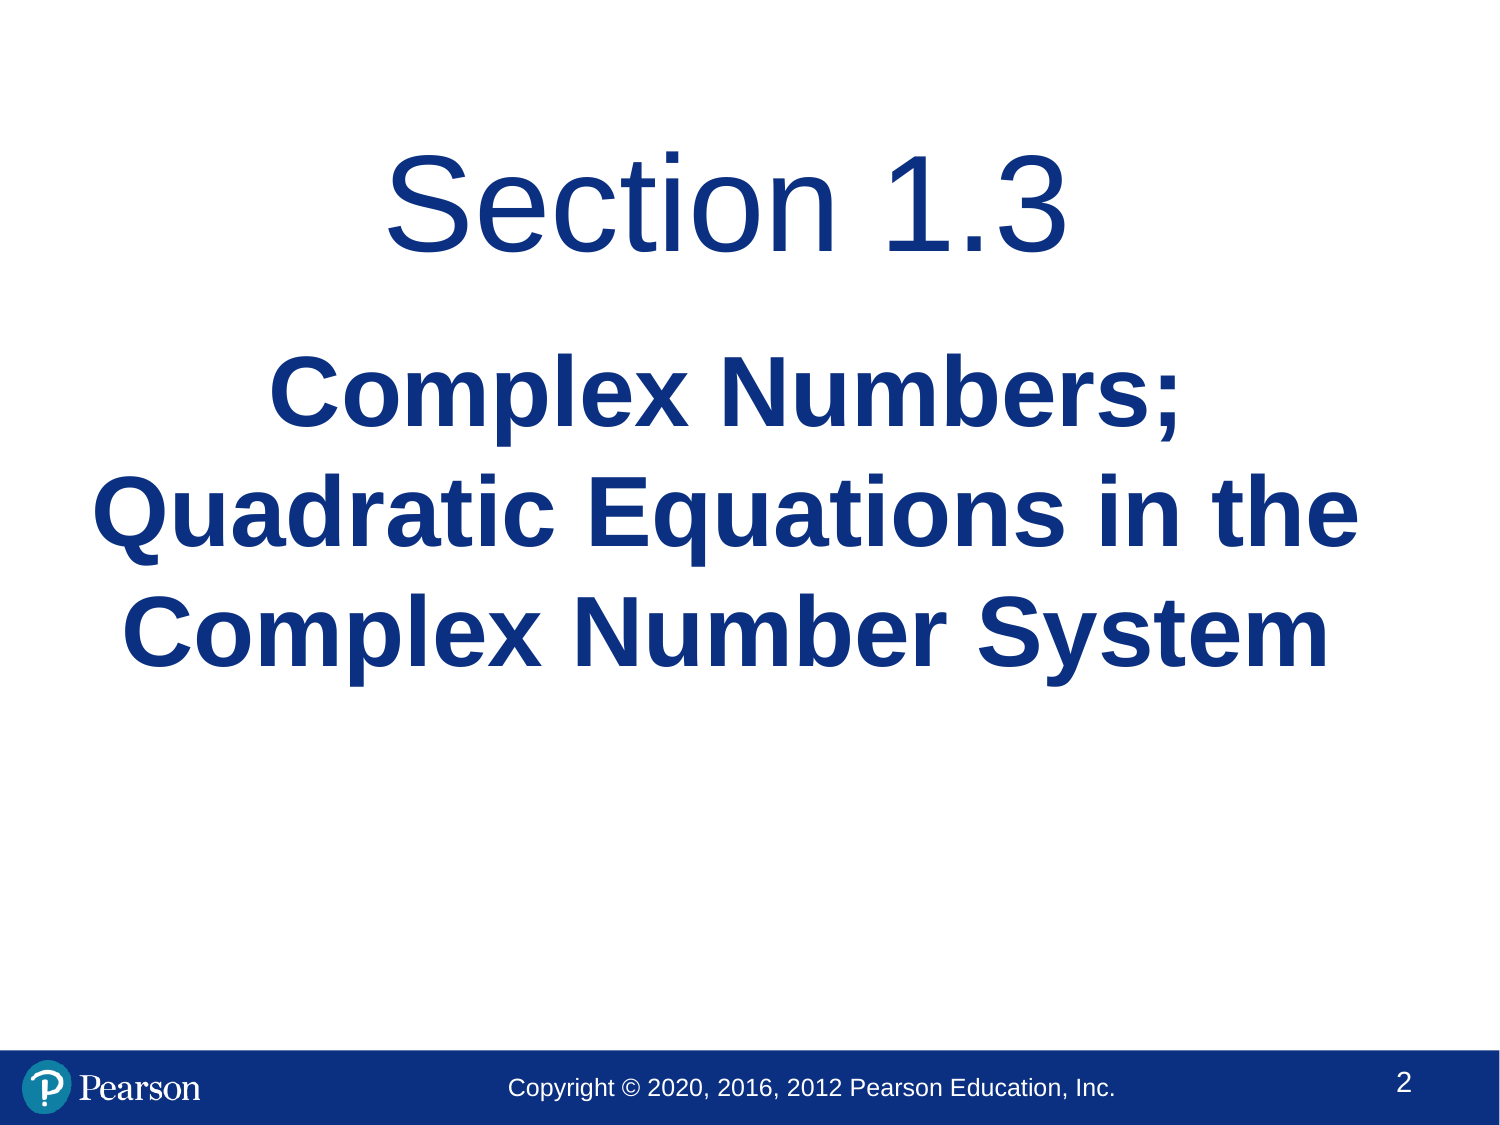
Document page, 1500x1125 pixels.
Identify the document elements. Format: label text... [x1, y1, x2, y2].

text_box Section 1.3 [56, 113, 1398, 303]
picture [22, 1060, 200, 1114]
text_box Complex Numbers; Quadratic Equations in the Complex Number System [56, 326, 1398, 1047]
